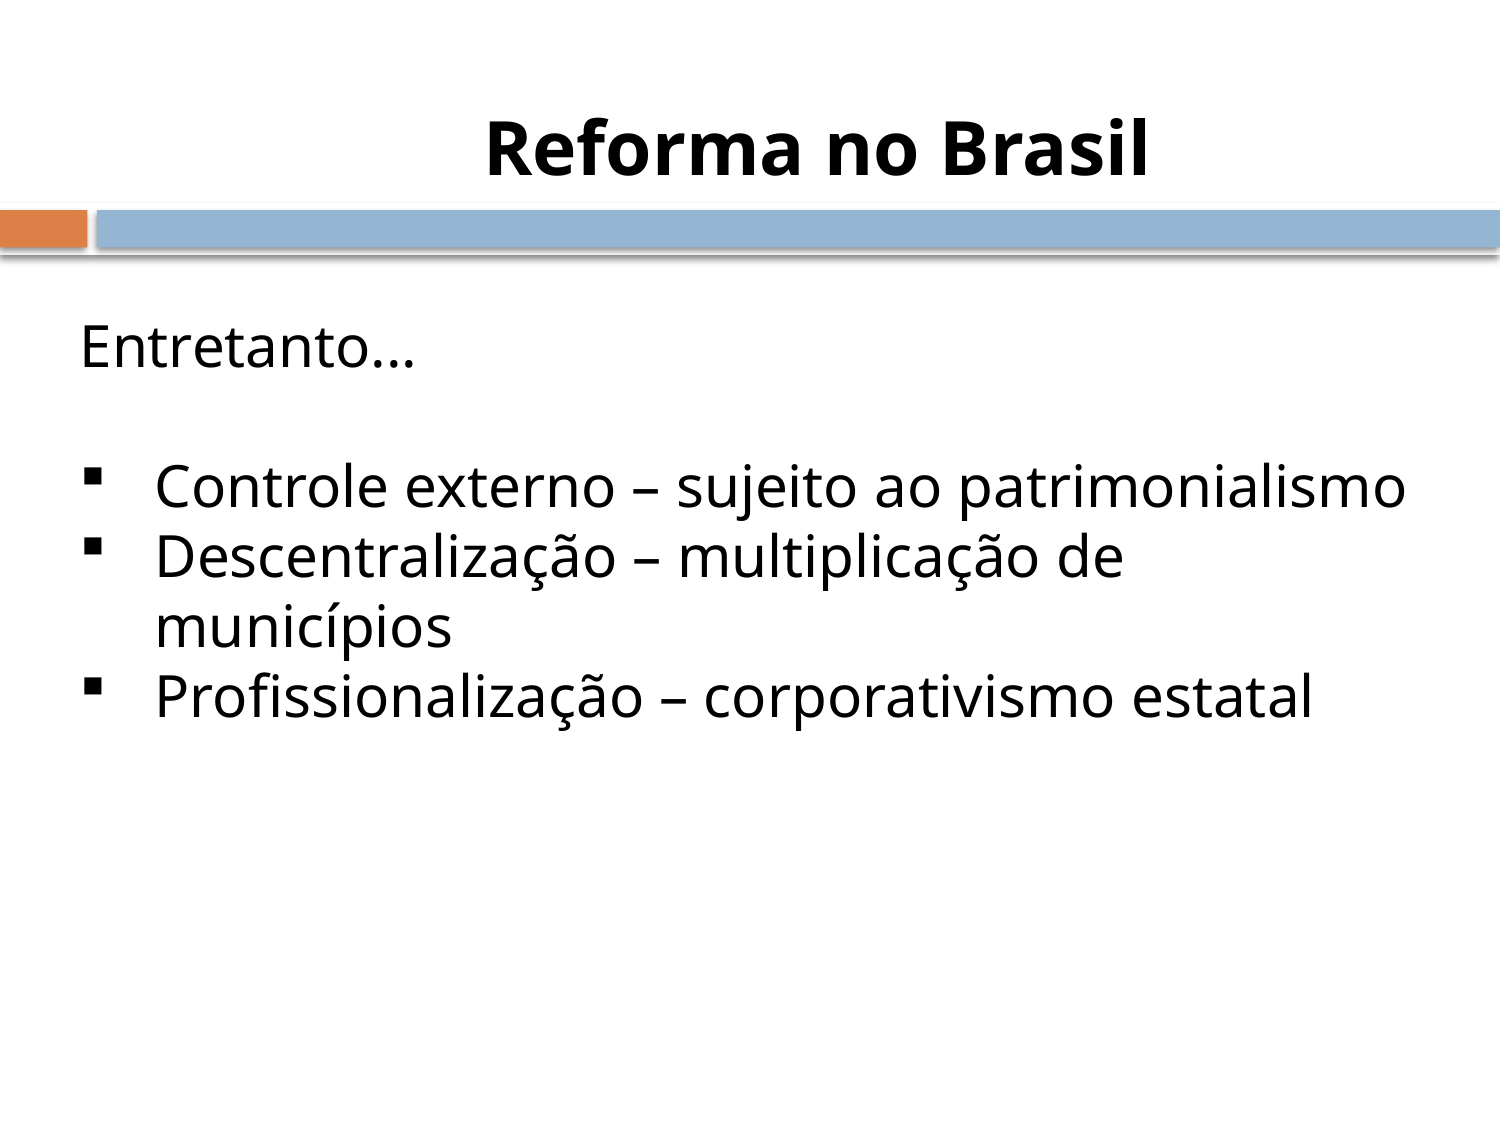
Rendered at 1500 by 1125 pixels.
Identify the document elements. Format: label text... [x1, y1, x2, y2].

text_box Reforma no Brasil [468, 93, 1167, 198]
text_box Entretanto... Controle externo – sujeito ao patrimonialismo Descentralização – multiplicação de municípios Profissionalização – corporativismo estatal [64, 231, 1436, 872]
